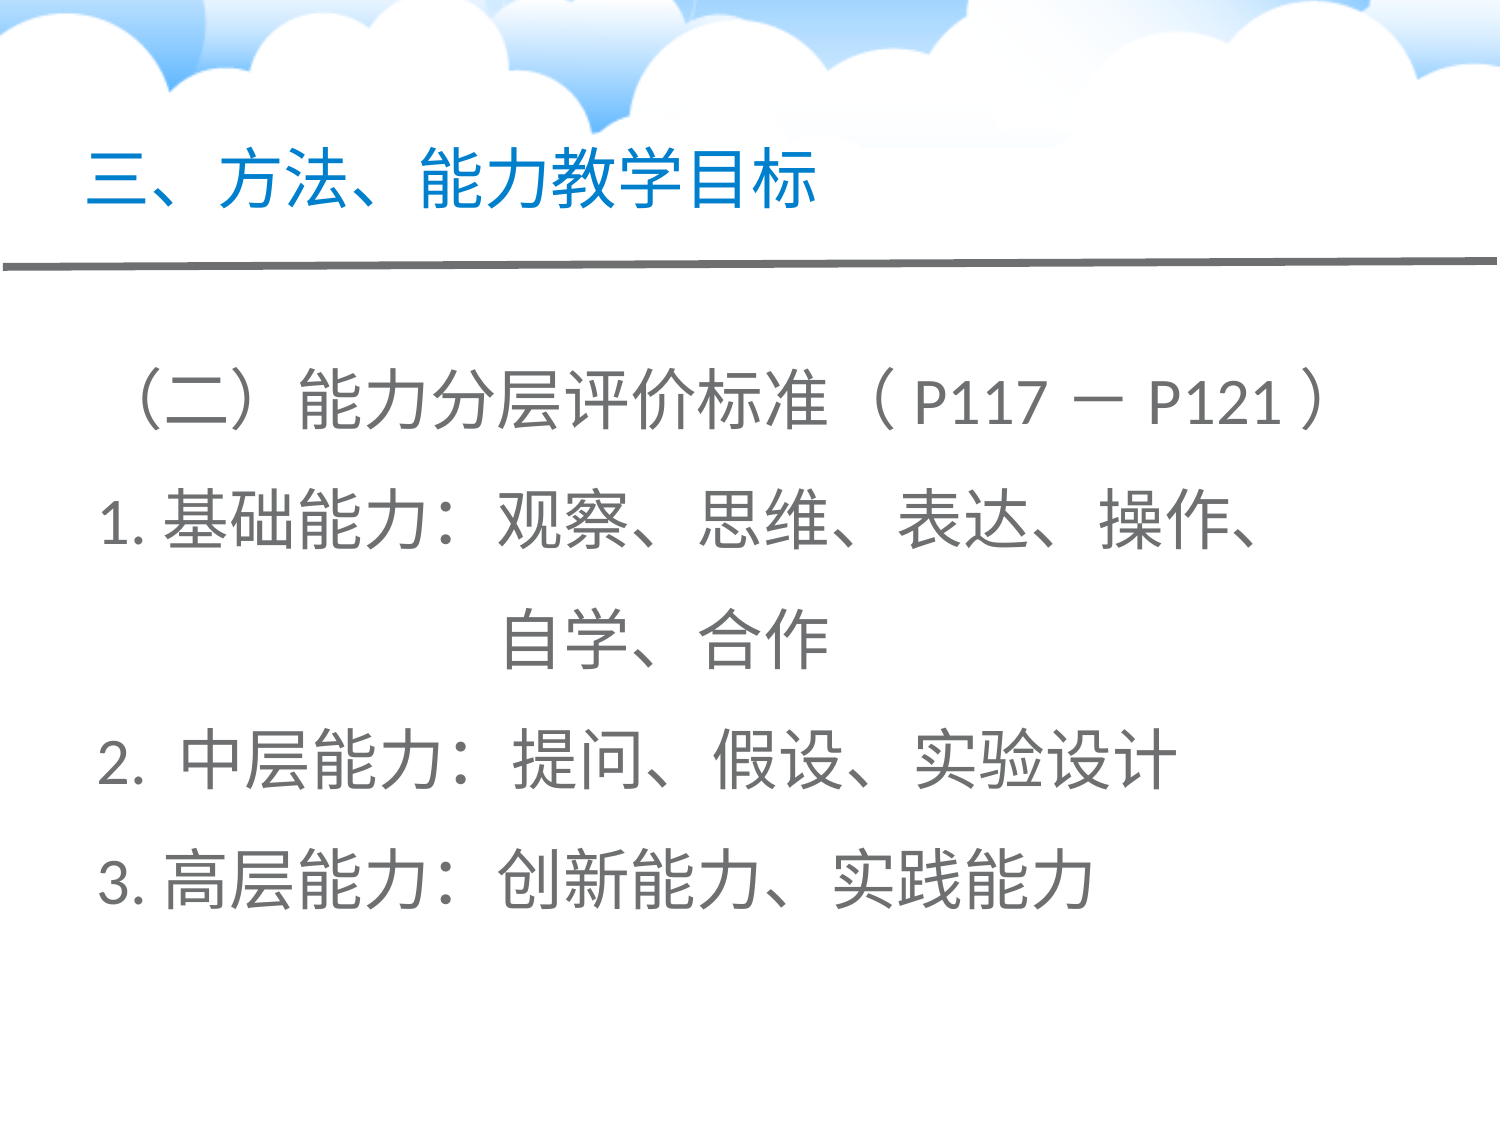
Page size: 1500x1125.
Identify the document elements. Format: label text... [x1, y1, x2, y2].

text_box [2, 260, 1497, 267]
title 三、方法、能力教学目标 [68, 110, 1429, 226]
picture [0, 0, 1500, 148]
text_box （二）能力分层评价标准（P117－P121） 1.基础能力：观察、思维、表达、操作、 自学、合作 2. 中层能力：提问、假设、实验设计 3.高层能力：创新能力、实践能力 [81, 310, 1387, 1046]
